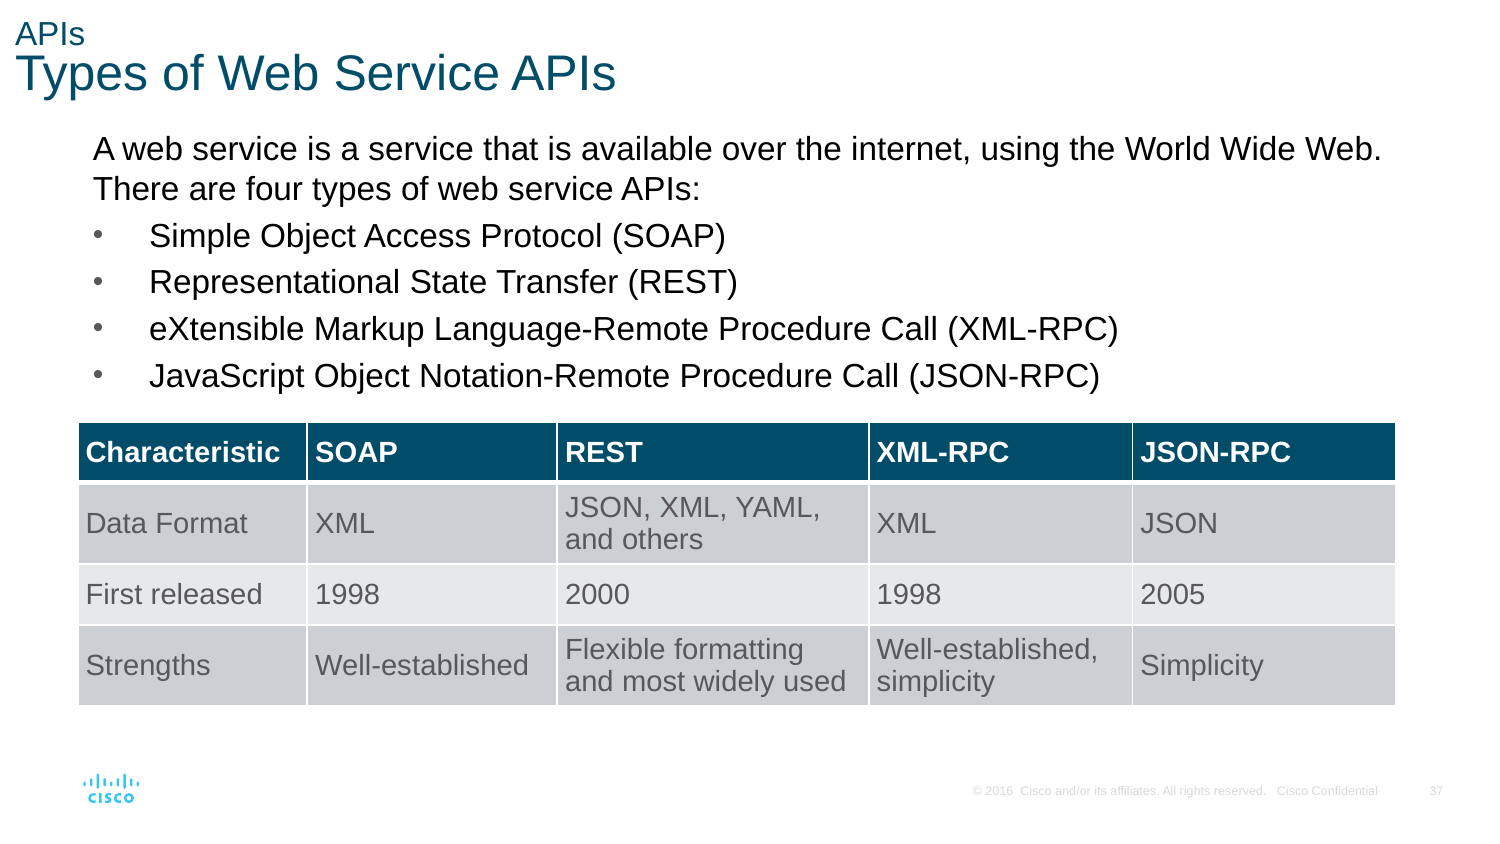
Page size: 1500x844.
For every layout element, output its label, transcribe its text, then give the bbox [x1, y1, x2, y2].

table_cell Well-established [308, 626, 556, 705]
table_cell 1998 [308, 565, 556, 624]
table_cell 2000 [558, 565, 868, 624]
table_cell JSON [1133, 485, 1395, 563]
table_cell Flexible formatting and most widely used [558, 626, 868, 705]
table_header REST [558, 423, 868, 480]
table_header Characteristic [79, 423, 306, 480]
list A web service is a service that is available over the internet, using the World Wide Web. There are four types of web service APIs: Simple Object Access Protocol (SOAP) Representational State Transfer (REST) eXtensible Markup Language-Remote Procedure Call (XML-RPC) JavaScript Object Notation-Remote Procedure Call (JSON-RPC) [77, 120, 1448, 407]
table_header XML-RPC [870, 423, 1132, 480]
table_cell 1998 [870, 565, 1132, 624]
table_cell XML [870, 485, 1132, 563]
table_cell First released [79, 565, 306, 624]
table_cell Well-established, simplicity [870, 626, 1132, 705]
title APIs Types of Web Service APIs [0, 0, 1369, 121]
table_header SOAP [308, 423, 556, 480]
table_cell Data Format [79, 485, 306, 563]
table_header JSON-RPC [1133, 423, 1395, 480]
table_cell 2005 [1133, 565, 1395, 624]
table_cell JSON, XML, YAML, and others [558, 485, 868, 563]
table_cell XML [308, 485, 556, 563]
table_cell Simplicity [1133, 626, 1395, 705]
table_cell Strengths [79, 626, 306, 705]
